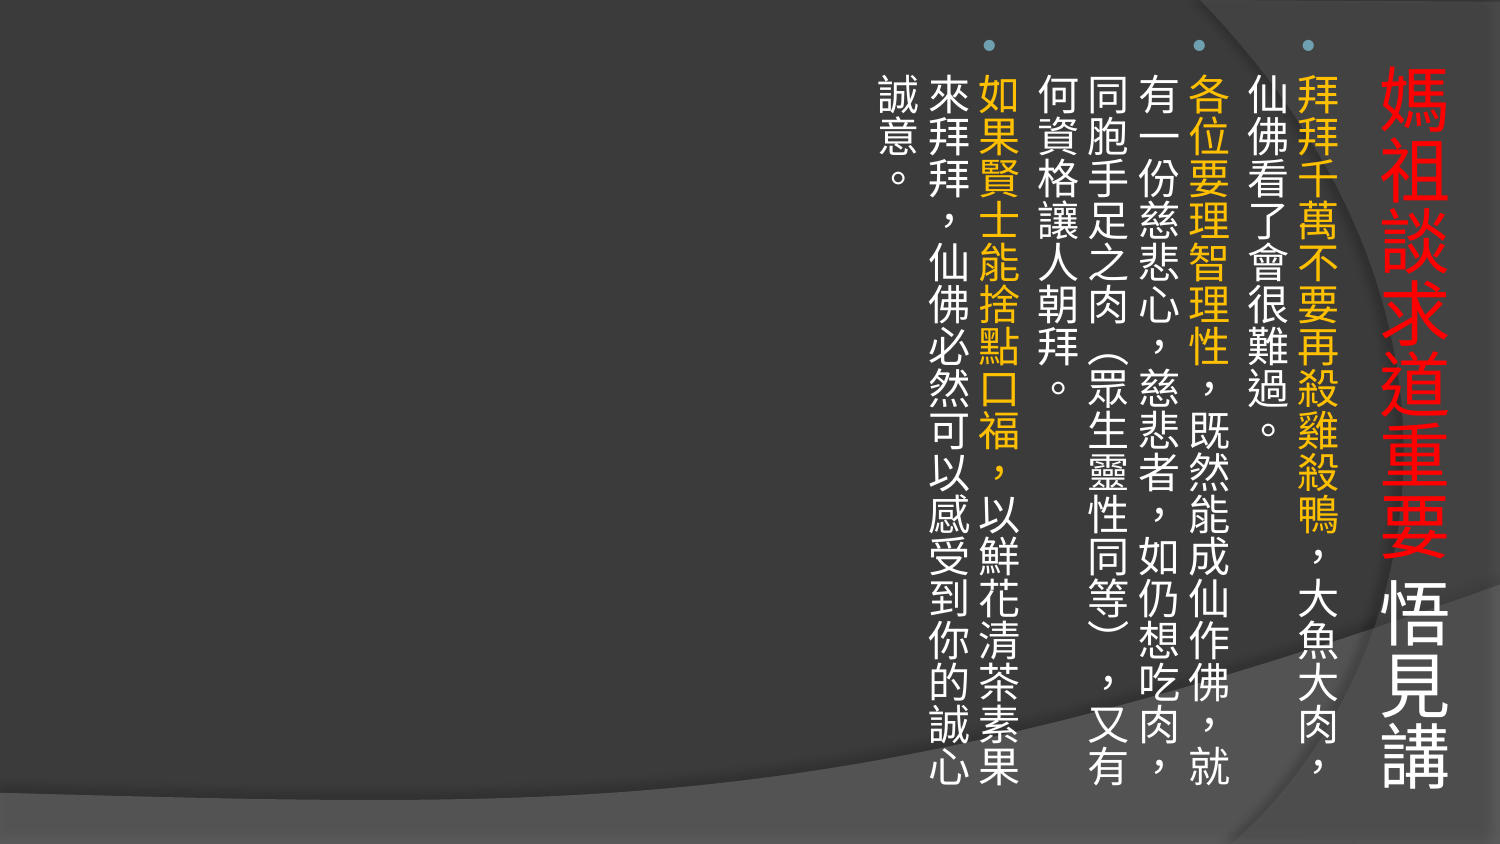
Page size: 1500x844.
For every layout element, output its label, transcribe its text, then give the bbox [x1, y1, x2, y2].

list 拜拜千萬不要再殺雞殺鴨，大魚大肉，仙佛看了會很難過。 各位要理智理性，既然能成仙作佛，就有一份慈悲心，慈悲者，如仍想吃肉，同胞手足之肉（眾生靈性同等），又有何資格讓人朝拜。 如果賢士能捨點口福，以鮮花清茶素果來拜拜，仙佛必然可以感受到你的誠心誠意。 [29, 20, 1353, 824]
title 媽祖談求道重要 悟見講 [1353, 43, 1473, 812]
